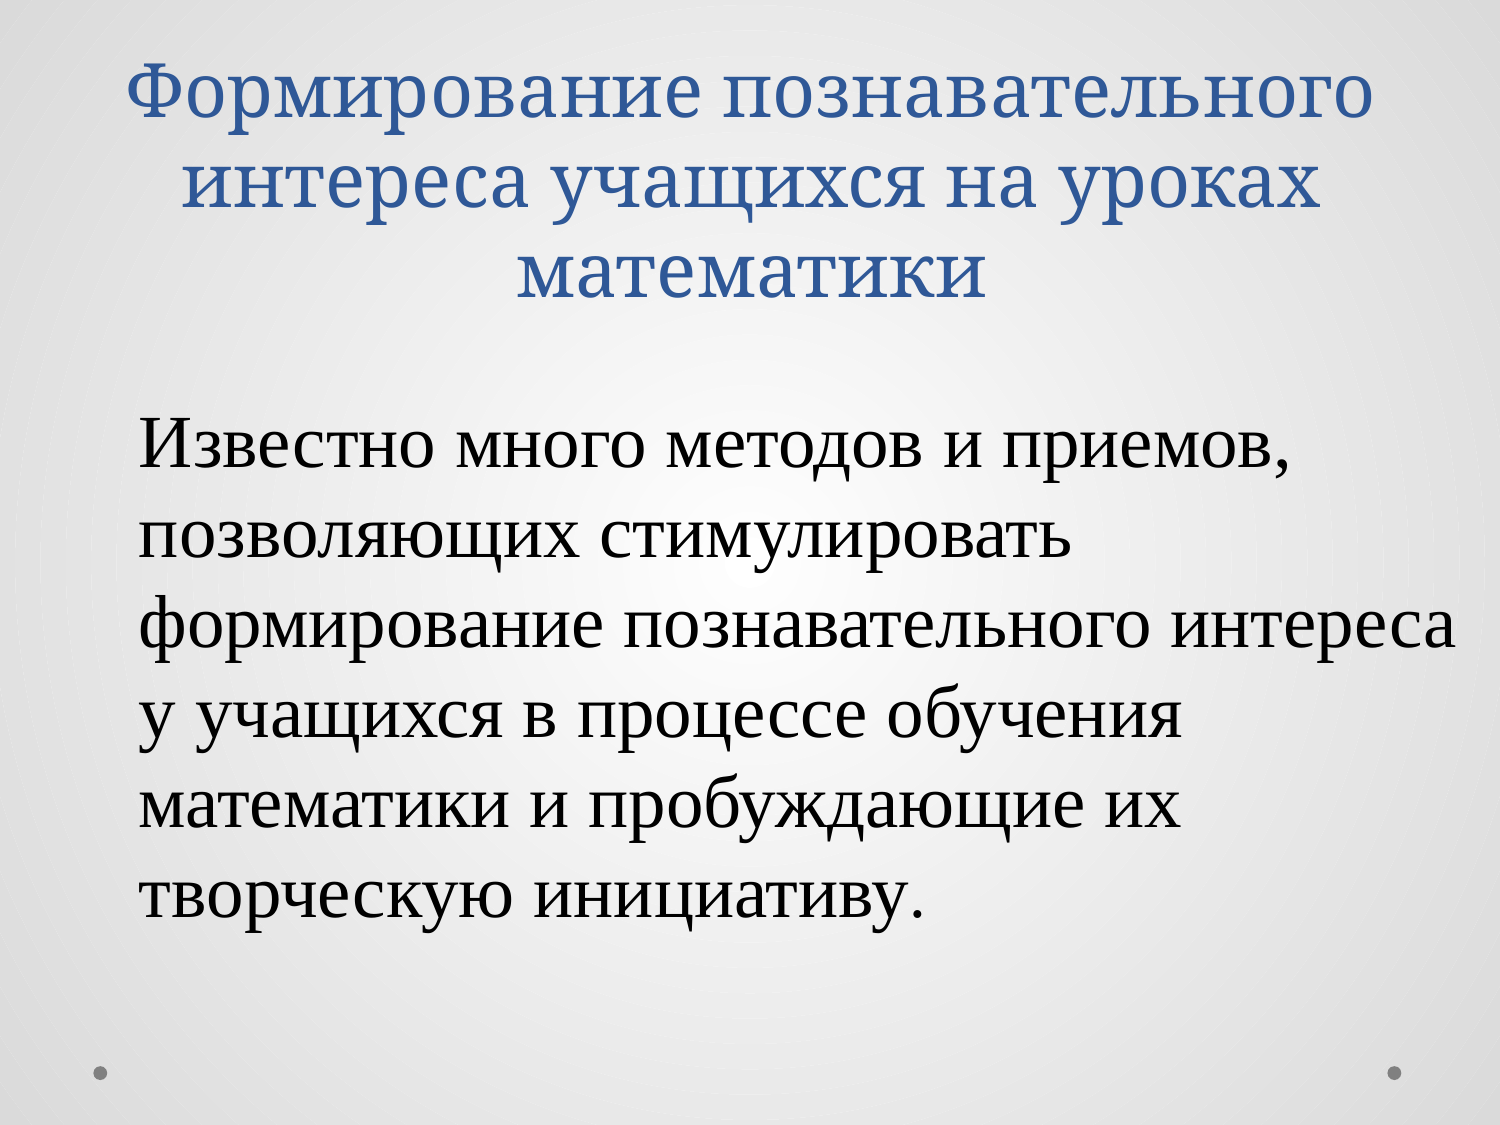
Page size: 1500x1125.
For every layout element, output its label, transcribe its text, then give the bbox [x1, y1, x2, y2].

list Известно много методов и приемов, позволяющих стимулировать формирование познавательного интереса у учащихся в процессе обучения математики и пробуждающие их творческую инициативу. [123, 385, 1474, 1125]
title Формирование познавательного интереса учащихся на уроках математики [76, 137, 1427, 400]
